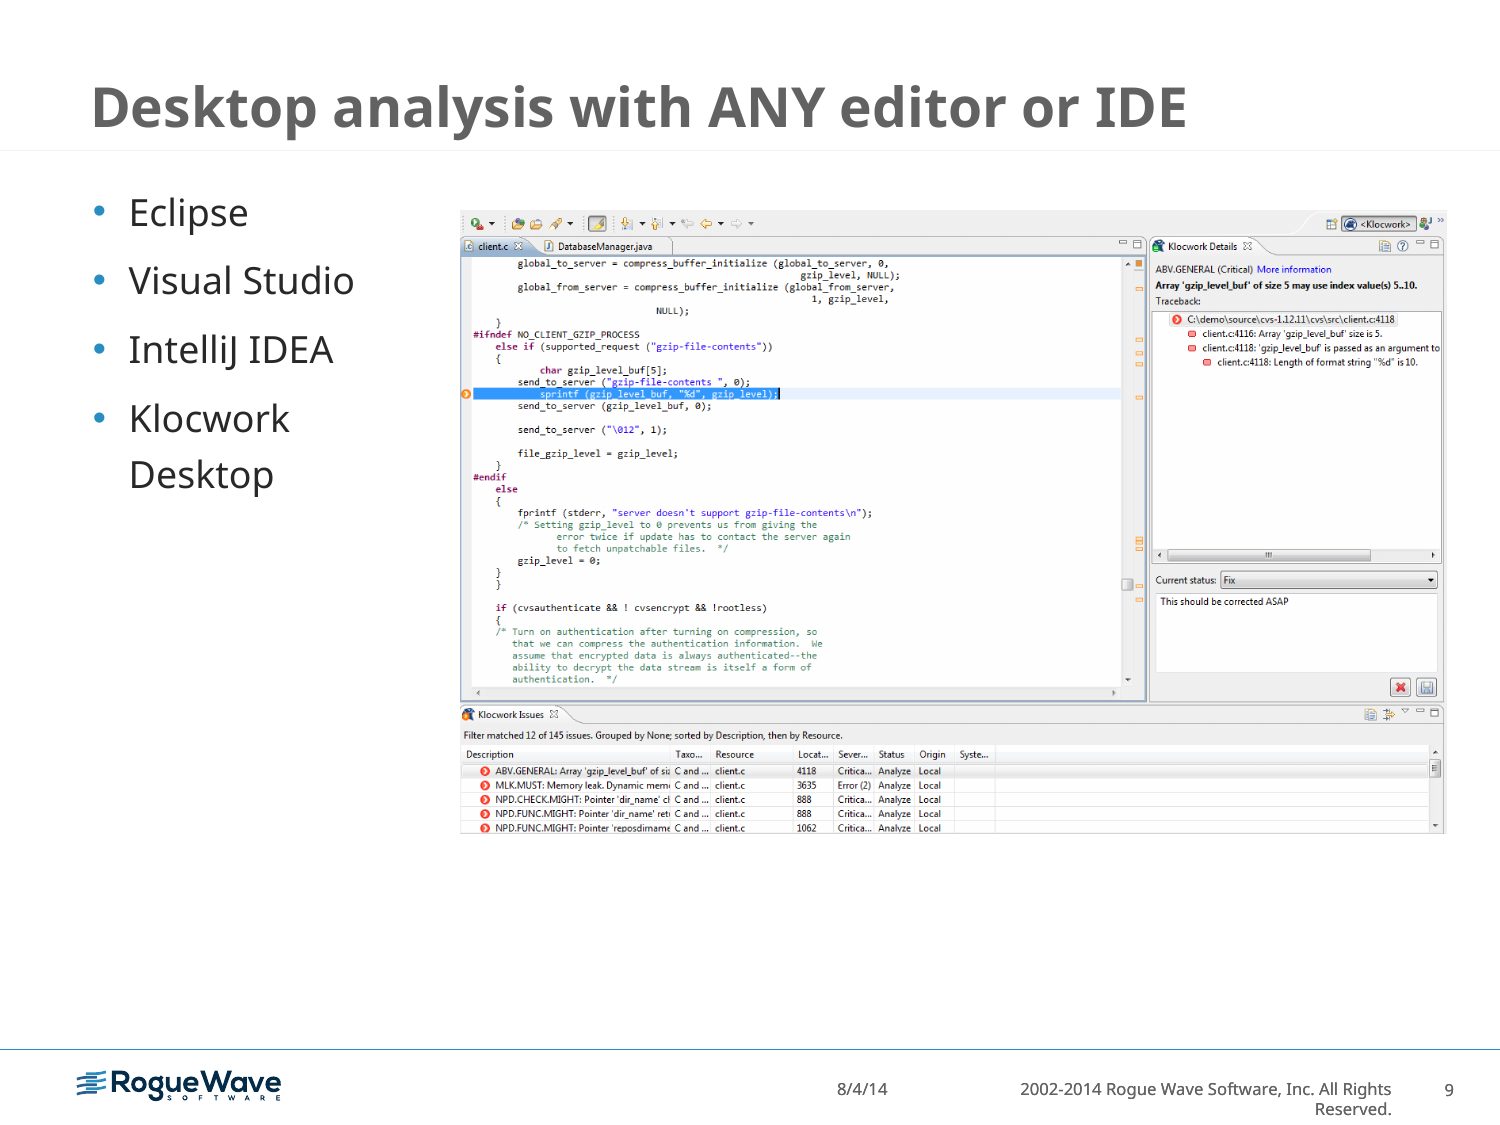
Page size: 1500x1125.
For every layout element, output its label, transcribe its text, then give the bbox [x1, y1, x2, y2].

picture [460, 210, 1447, 835]
list Eclipse Visual Studio IntelliJ IDEA Klocwork Desktop [75, 169, 458, 556]
title Desktop analysis with ANY editor or IDE [75, 49, 1477, 147]
